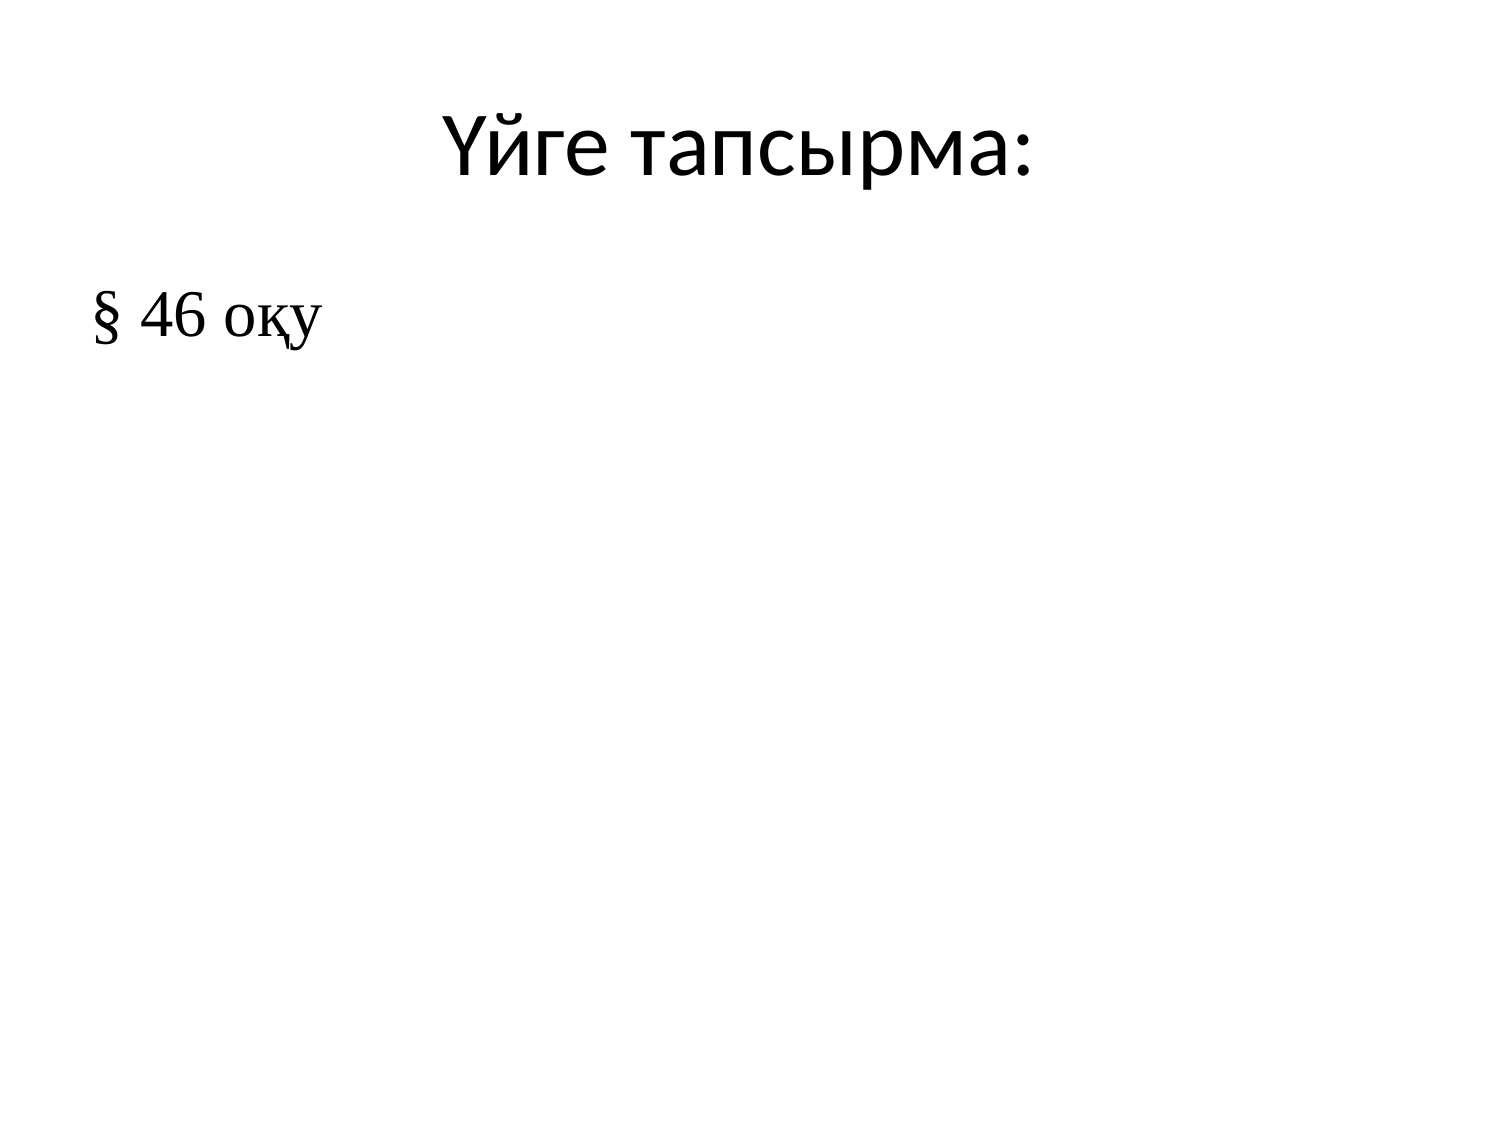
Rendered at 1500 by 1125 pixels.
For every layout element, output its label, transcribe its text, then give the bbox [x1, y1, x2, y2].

title Үйге тапсырма: [75, 45, 1425, 233]
list § 46 оқу [75, 262, 1425, 1005]
